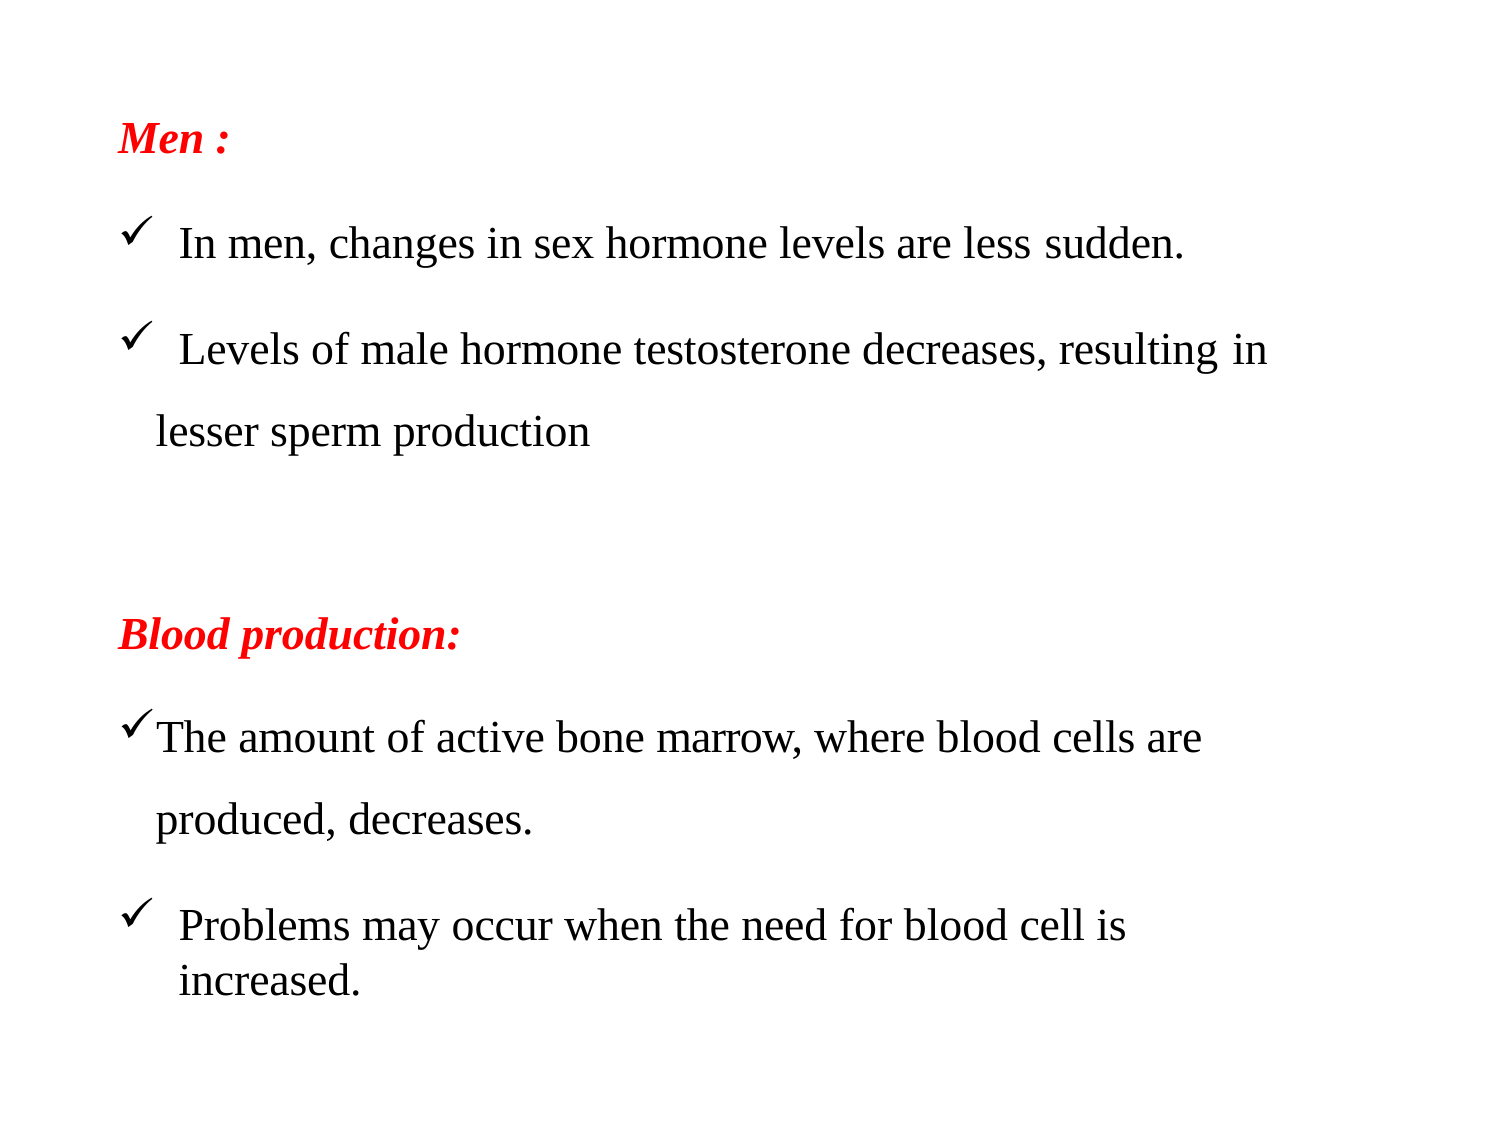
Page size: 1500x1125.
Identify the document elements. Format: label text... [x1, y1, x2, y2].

text_box Men : In men, changes in sex hormone levels are less sudden. Levels of male hormone testosterone decreases, resulting in lesser sperm production [115, 105, 1275, 456]
text_box Blood production: The amount of active bone marrow, where blood cells are produced, decreases. Problems may occur when the need for blood cell is increased. [116, 601, 1329, 1005]
